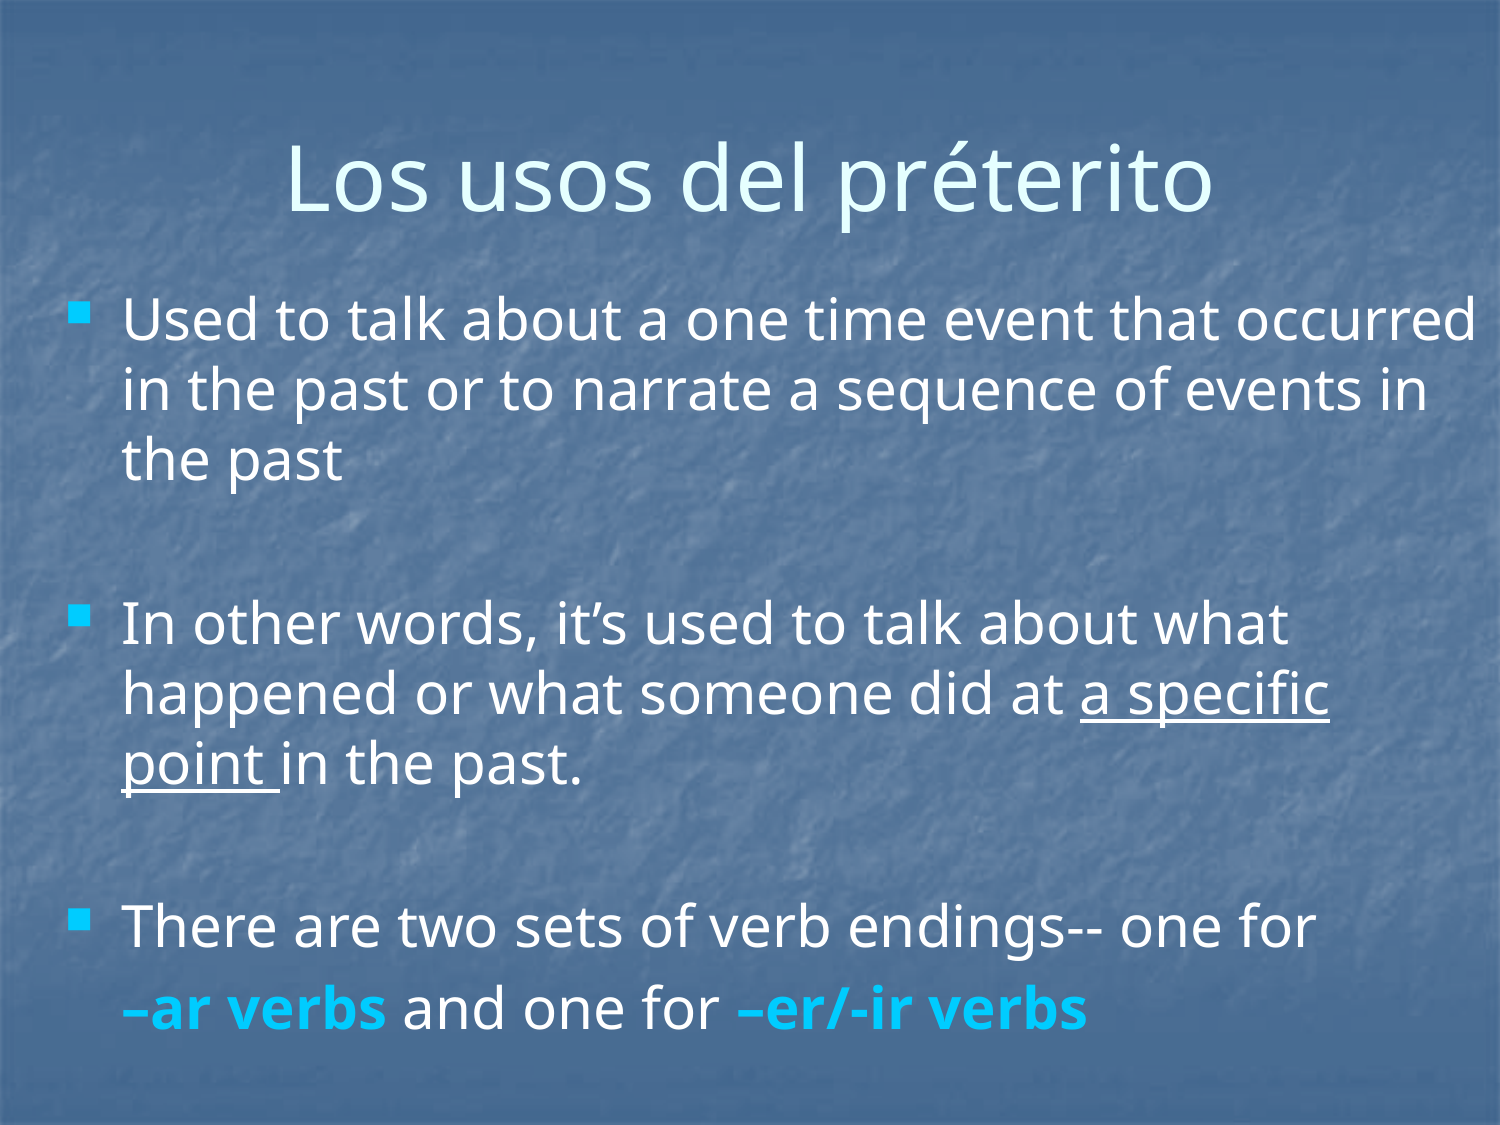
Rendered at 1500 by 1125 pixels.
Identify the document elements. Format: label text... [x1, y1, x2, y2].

list Used to talk about a one time event that occurred in the past or to narrate a sequence of events in the past In other words, it’s used to talk about what happened or what someone did at a specific point in the past. There are two sets of verb endings-- one for –ar verbs and one for –er/-ir verbs [49, 274, 1500, 1088]
title Los usos del préterito [74, 62, 1426, 274]
